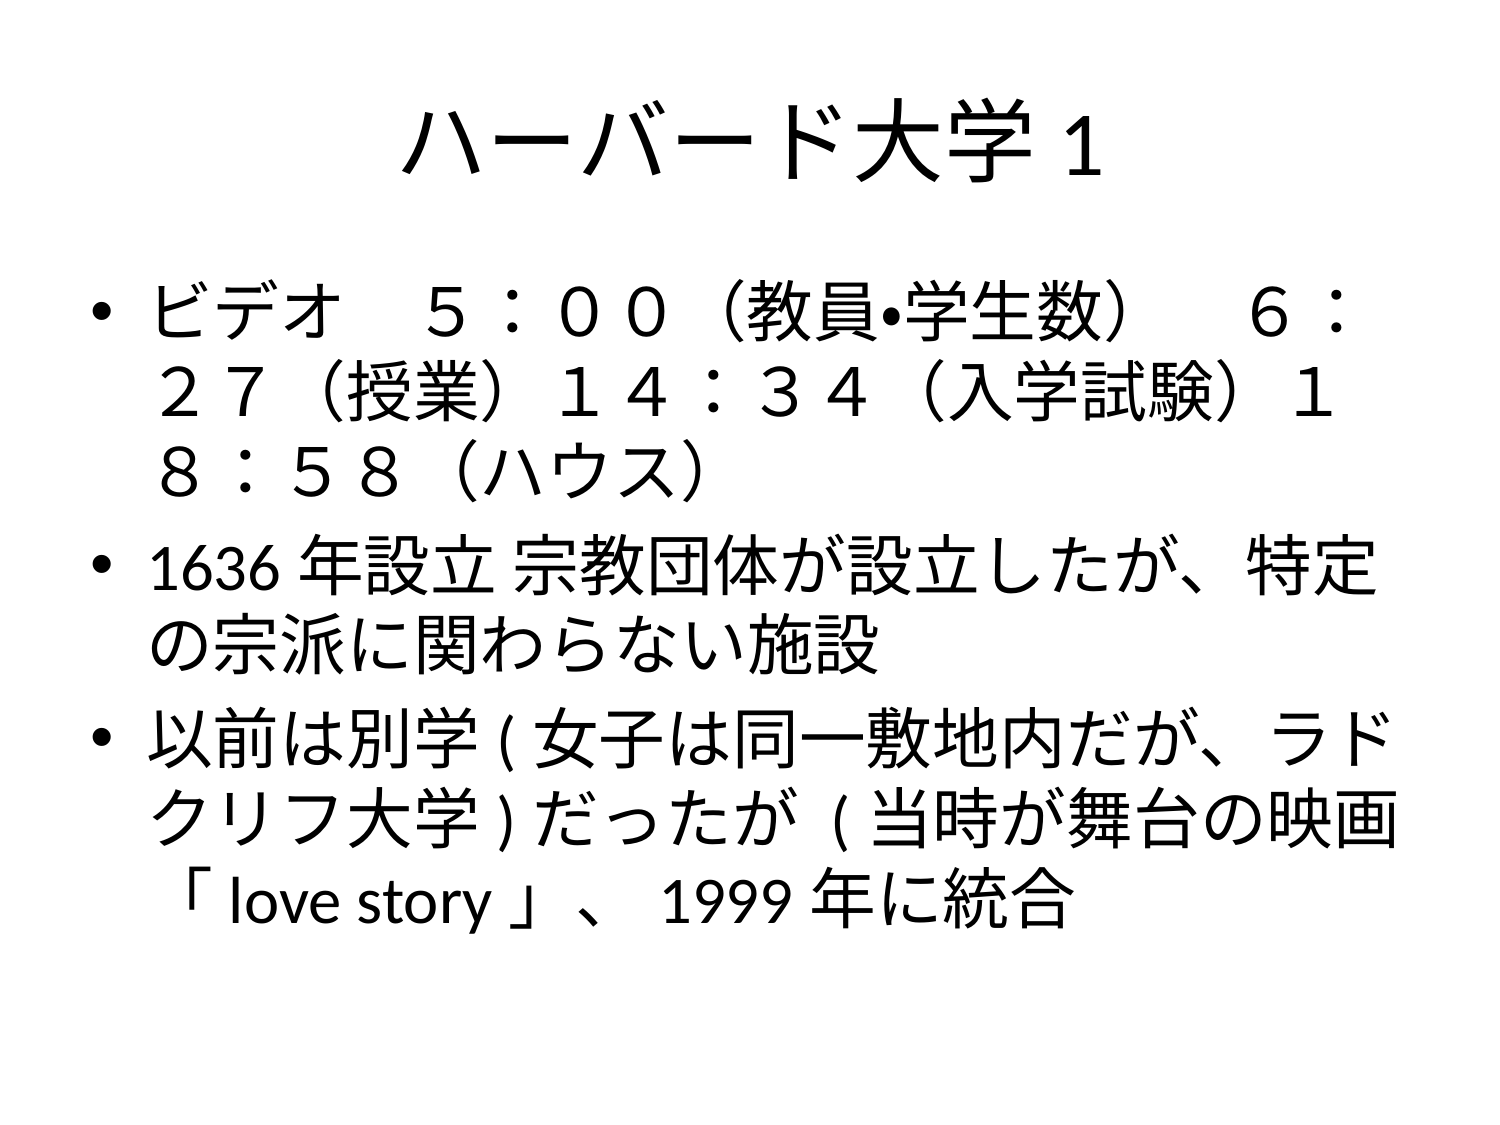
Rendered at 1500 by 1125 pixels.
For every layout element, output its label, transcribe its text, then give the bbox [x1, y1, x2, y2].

title ハーバード大学1 [75, 45, 1425, 233]
list ビデオ ５：００（教員・学生数） ６：２７（授業）１４：３４（入学試験）１８：５８（ハウス） 1636年設立 宗教団体が設立したが、特定の宗派に関わらない施設 以前は別学(女子は同一敷地内だが、ラドクリフ大学)だったが (当時が舞台の映画「love story」、1999年に統合 [75, 262, 1425, 1005]
